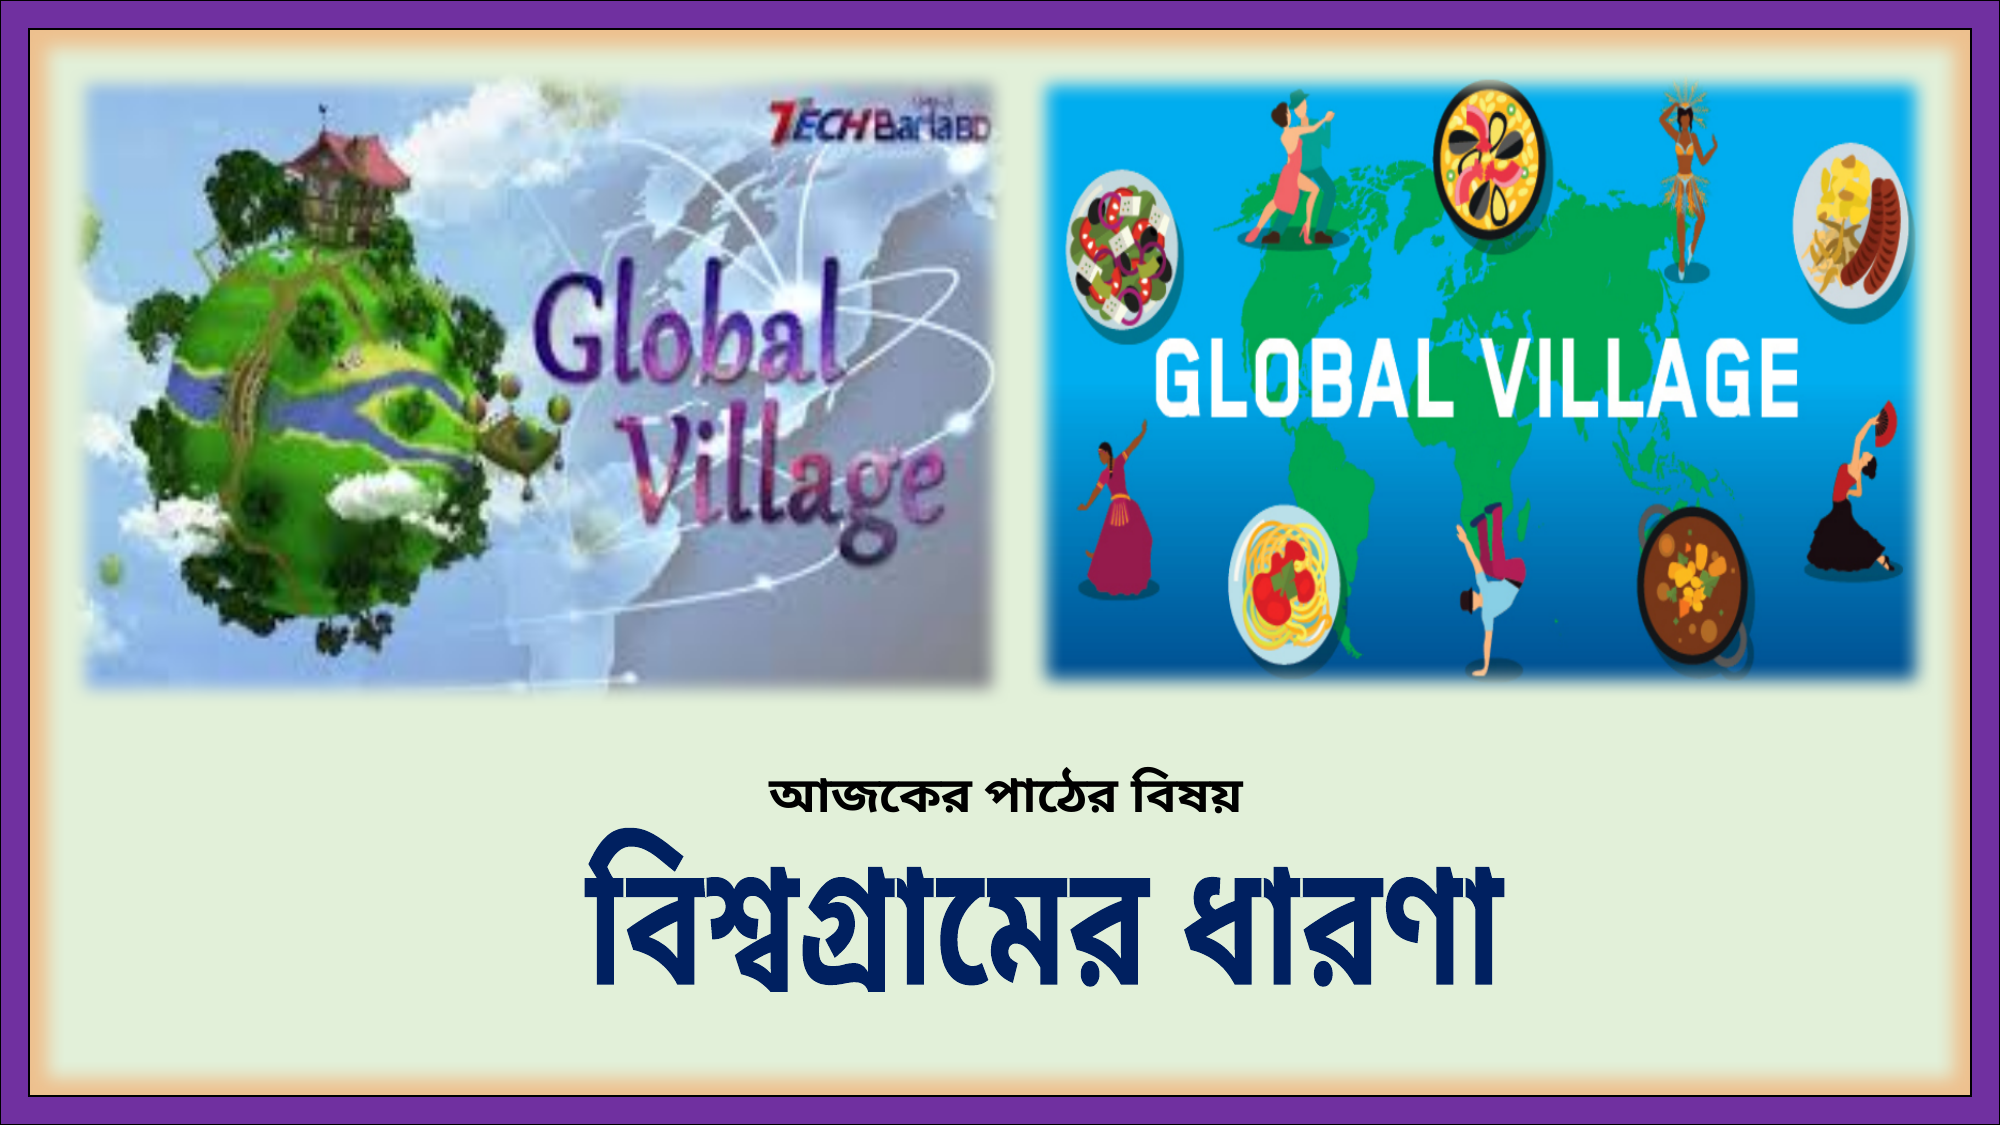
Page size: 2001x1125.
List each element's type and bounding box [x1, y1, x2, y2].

picture [1028, 67, 1934, 698]
text_box [0, 0, 2000, 1125]
text_box [584, 730, 1505, 993]
picture [68, 67, 1010, 706]
